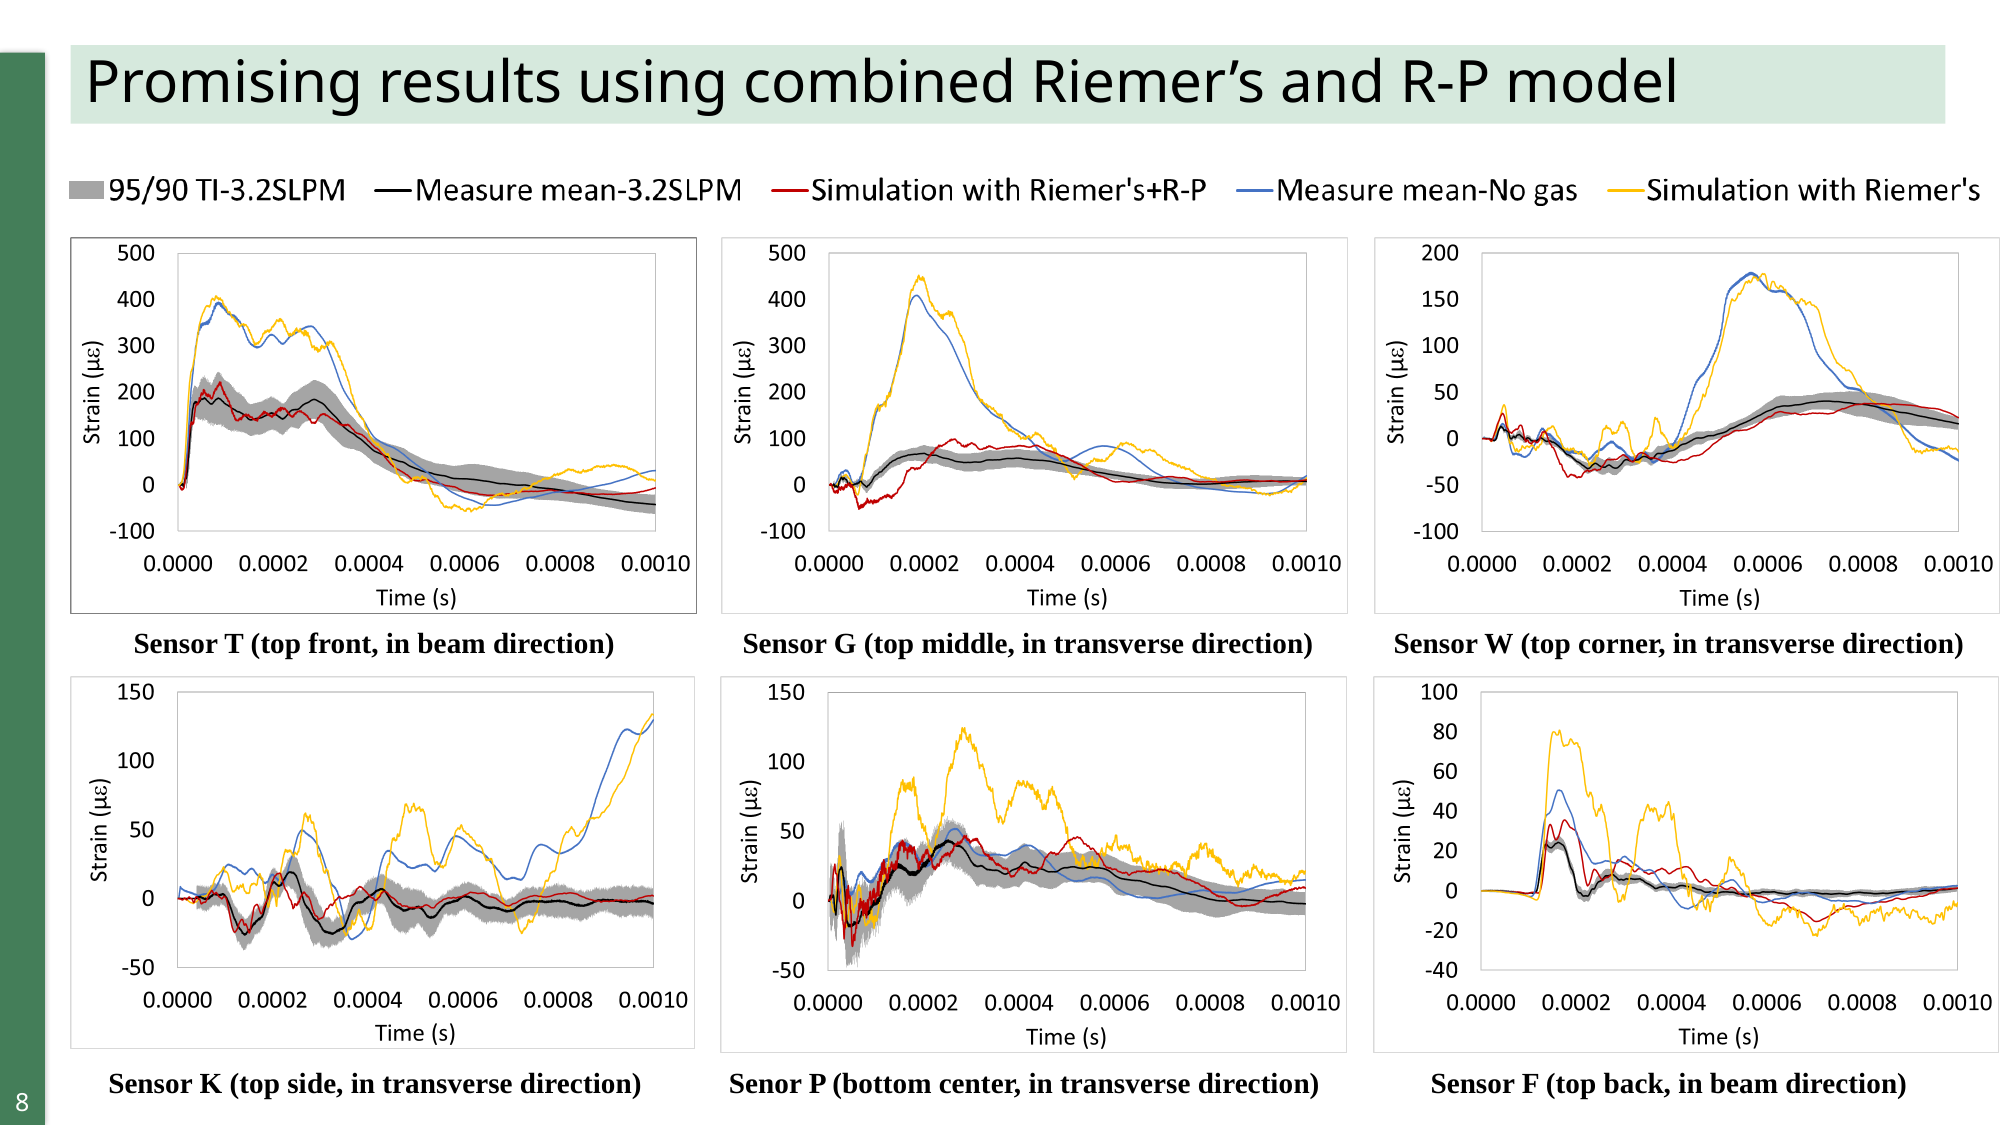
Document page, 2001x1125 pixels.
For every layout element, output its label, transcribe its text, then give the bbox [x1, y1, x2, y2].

text_box Sensor T (top front, in beam direction) [118, 617, 632, 667]
text_box Sensor G (top middle, in transverse direction) [727, 617, 1333, 667]
picture [720, 676, 1347, 1053]
text_box Sensor K (top side, in transverse direction) [54, 1057, 697, 1107]
picture [1374, 237, 2000, 614]
text_box Senor P (bottom center, in transverse direction) [714, 1057, 1340, 1107]
text_box Sensor F (top back, in beam direction) [1415, 1057, 1946, 1107]
title Promising results using combined Riemer’s and R-P model [70, 44, 1946, 124]
text_box Sensor W (top corner, in transverse direction) [1378, 617, 1994, 667]
picture [721, 237, 1348, 615]
picture [70, 237, 697, 614]
picture [1373, 676, 2000, 1053]
picture [54, 157, 1985, 216]
picture [70, 676, 695, 1049]
